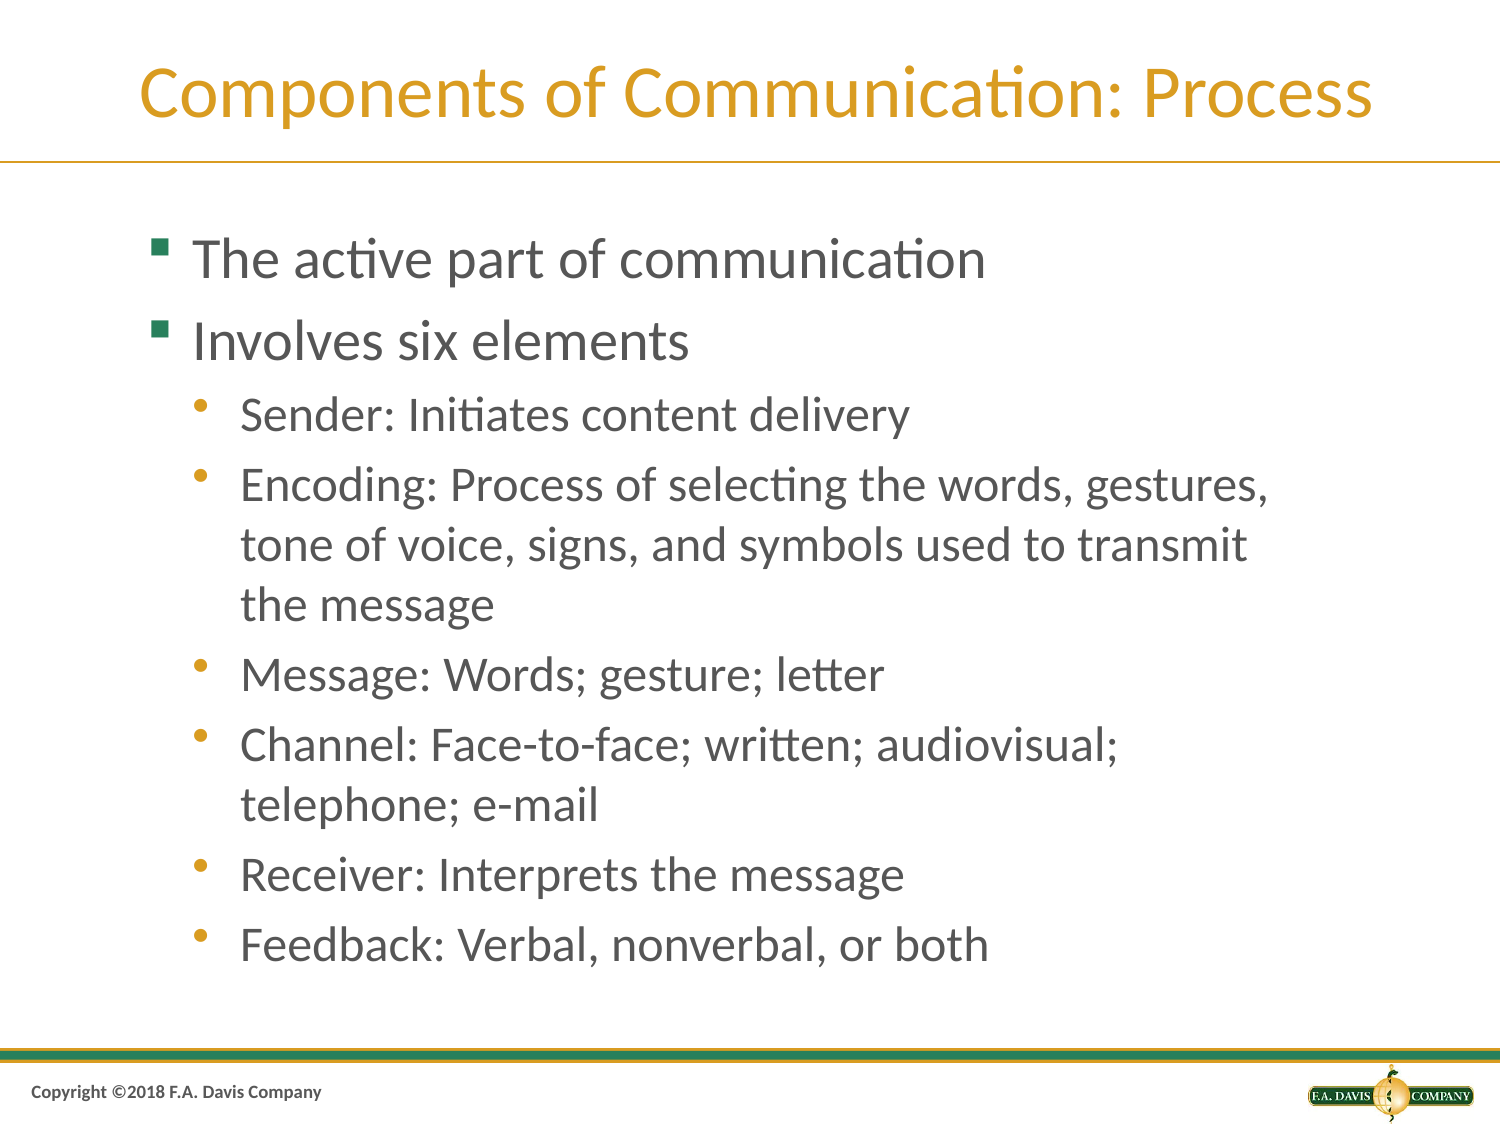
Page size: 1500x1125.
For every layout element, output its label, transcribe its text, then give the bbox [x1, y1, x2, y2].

list The active part of communication Involves six elements Sender: Initiates content delivery Encoding: Process of selecting the words, gestures, tone of voice, signs, and symbols used to transmit the message Message: Words; gesture; letter Channel: Face-to-face; written; audiovisual; telephone; e-mail Receiver: Interprets the message Feedback: Verbal, nonverbal, or both [75, 212, 1425, 955]
title Components of Communication: Process [124, 44, 1475, 142]
picture [1308, 1064, 1474, 1124]
